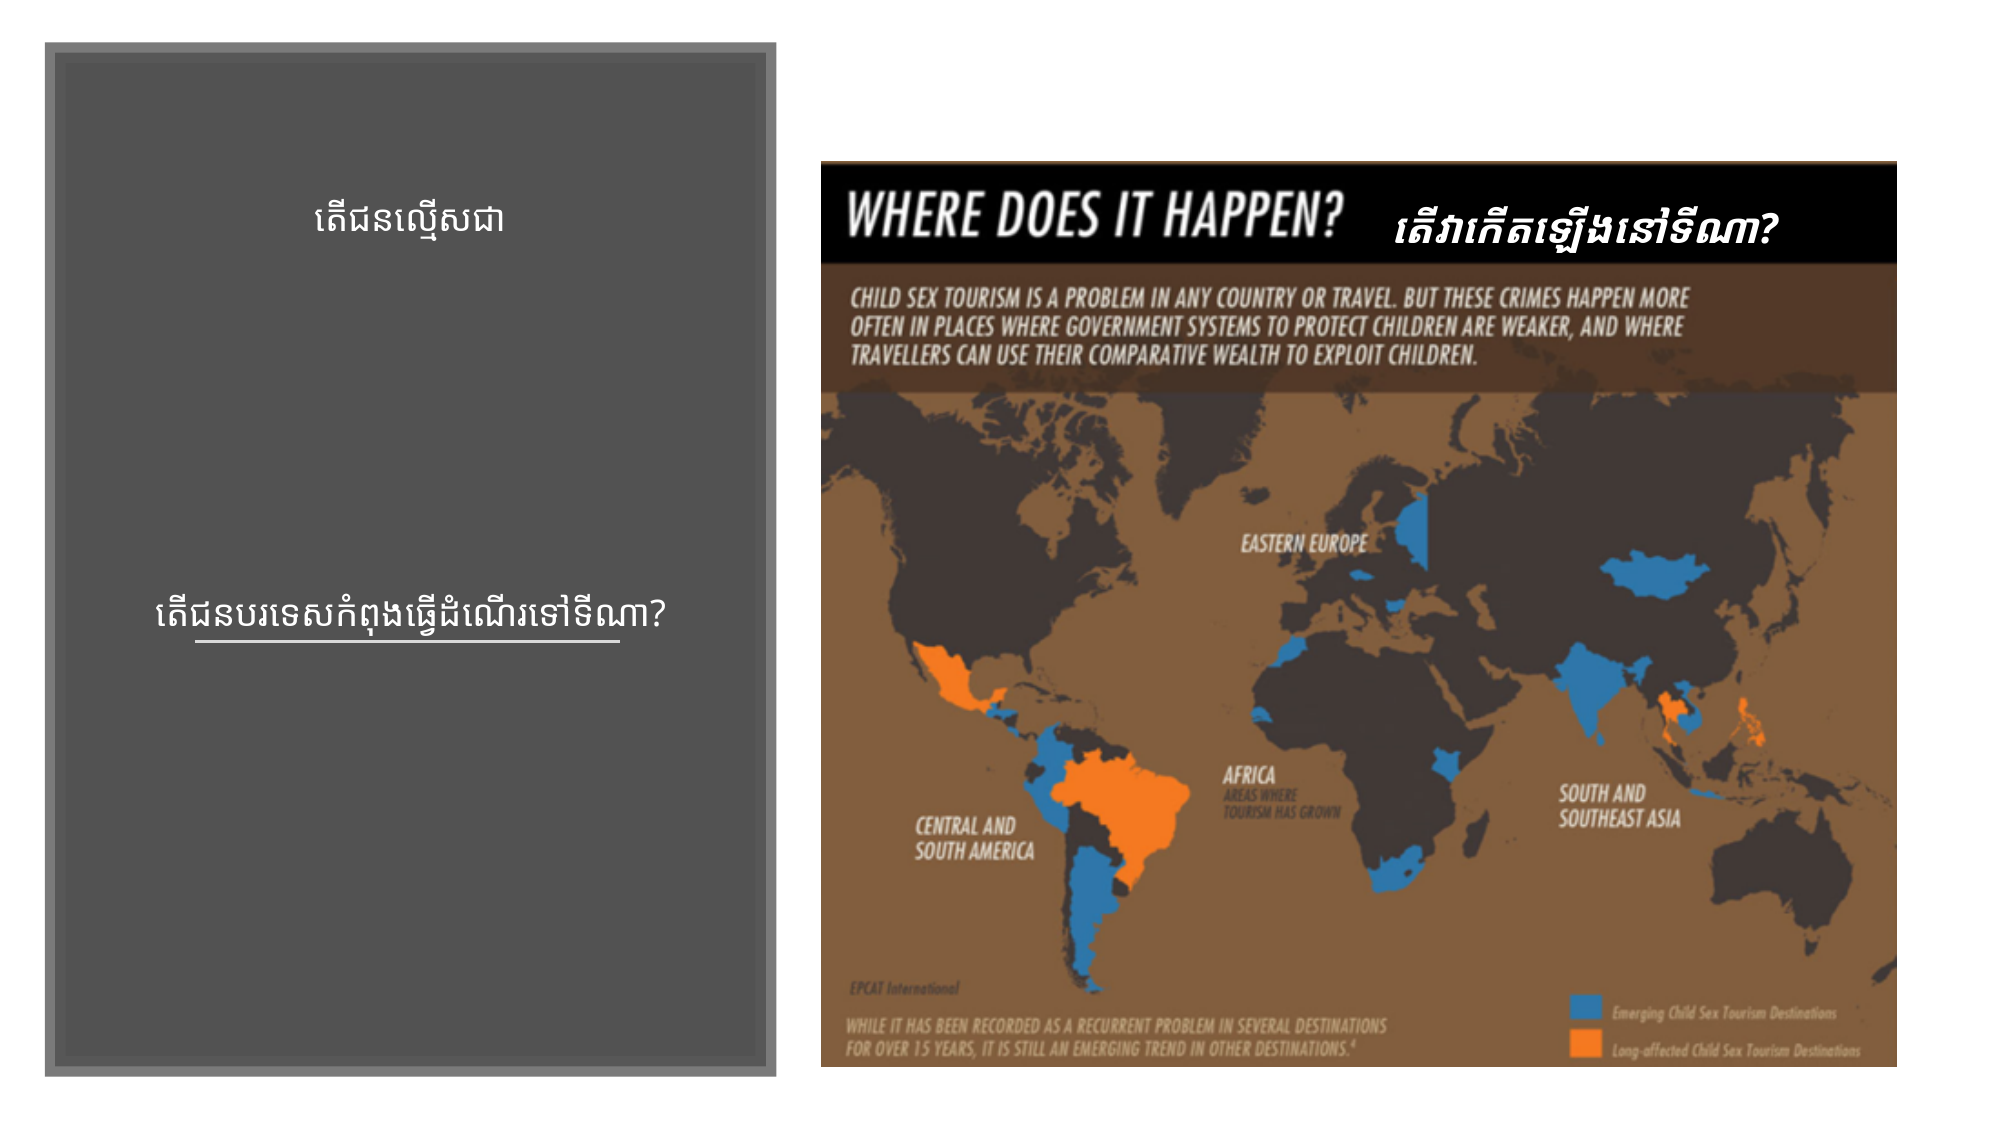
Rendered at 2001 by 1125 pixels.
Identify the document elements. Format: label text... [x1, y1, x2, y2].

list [821, 161, 1897, 1067]
text_box [54, 52, 767, 1067]
title តើជនល្មើសជា តើជនបរទេសកំពុងធ្វើដំណើរទៅទីណា? [110, 157, 711, 642]
